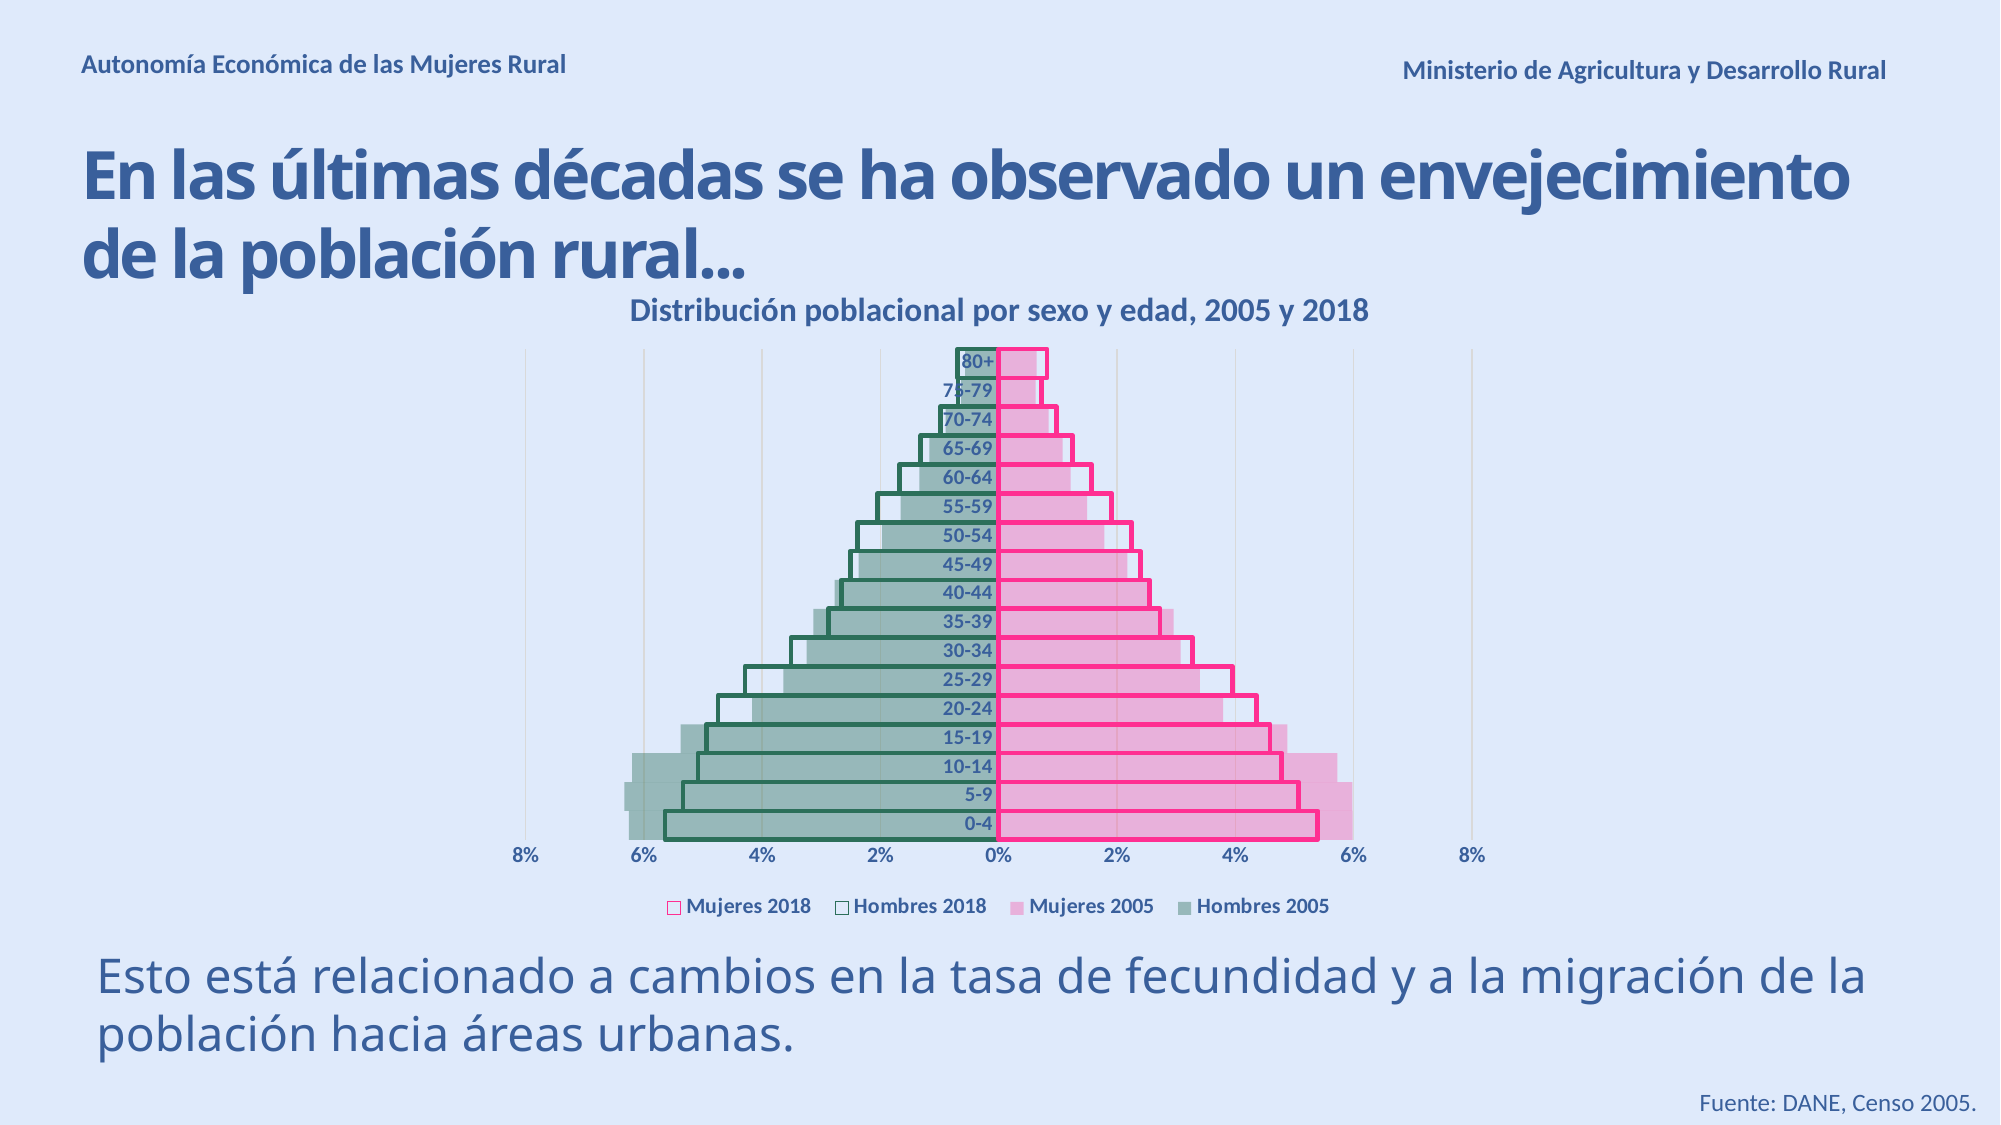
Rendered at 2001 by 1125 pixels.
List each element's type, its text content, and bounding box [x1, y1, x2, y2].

text_box Fuente: DANE, Censo 2005. [1684, 1079, 2000, 1125]
text_box Esto está relacionado a cambios en la tasa de fecundidad y a la migración de la población hacia áreas urbanas. [81, 938, 1907, 1069]
text_box Autonomía Económica de las Mujeres Rural [66, 38, 617, 86]
text_box Distribución poblacional por sexo y edad, 2005 y 2018 [534, 280, 1466, 336]
text_box Ministerio de Agricultura y Desarrollo Rural [1387, 44, 1902, 93]
text_box En las últimas décadas se ha observado un envejecimiento de la población rural... [66, 125, 1890, 300]
chart [491, 337, 1506, 928]
